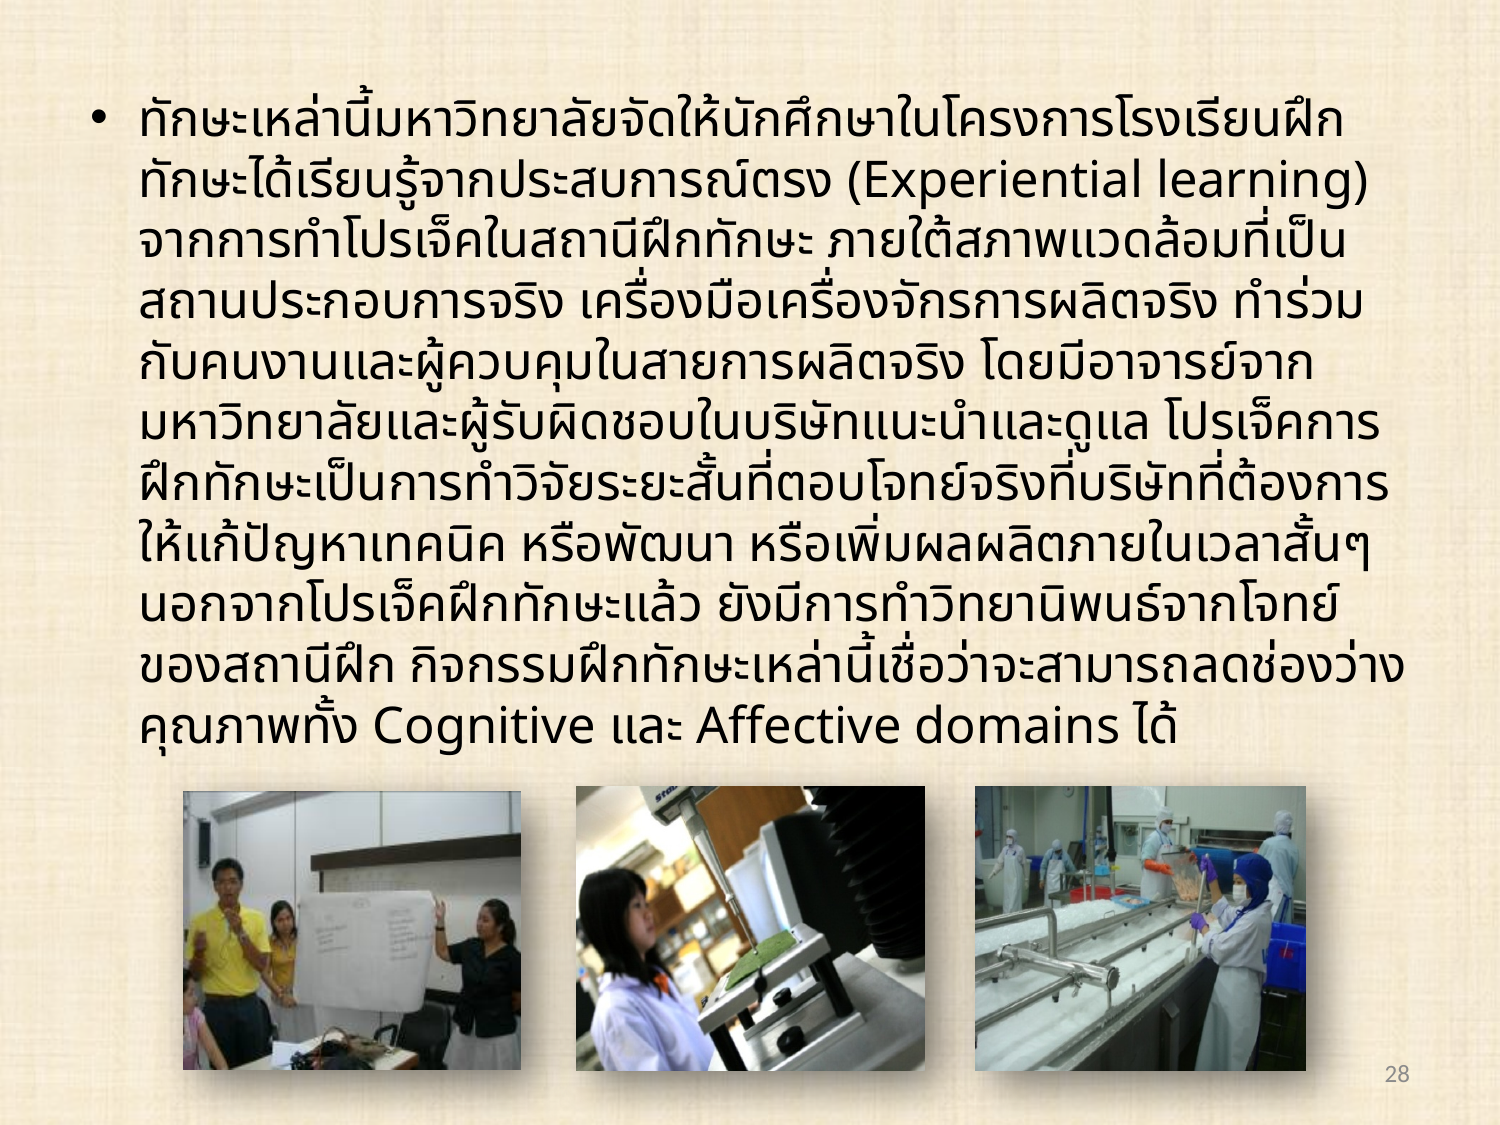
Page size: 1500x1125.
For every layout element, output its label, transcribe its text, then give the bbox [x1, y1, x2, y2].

list ทักษะเหล่านี้มหาวิทยาลัยจัดให้นักศึกษาในโครงการโรงเรียนฝึกทักษะได้เรียนรู้จากประสบการณ์ตรง (Experiential learning) จากการทำโปรเจ็คในสถานีฝึกทักษะ ภายใต้สภาพแวดล้อมที่เป็นสถานประกอบการจริง เครื่องมือเครื่องจักรการผลิตจริง ทำร่วมกับคนงานและผู้ควบคุมในสายการผลิตจริง โดยมีอาจารย์จากมหาวิทยาลัยและผู้รับผิดชอบในบริษัทแนะนำและดูแล โปรเจ็คการฝึกทักษะเป็นการทำวิจัยระยะสั้นที่ตอบโจทย์จริงที่บริษัทที่ต้องการ ให้แก้ปัญหาเทคนิค หรือพัฒนา หรือเพิ่มผลผลิตภายในเวลาสั้นๆ นอกจากโปรเจ็คฝึกทักษะแล้ว ยังมีการทำวิทยานิพนธ์จากโจทย์ของสถานีฝึก กิจกรรมฝึกทักษะเหล่านี้เชื่อว่าจะสามารถลดช่องว่างคุณภาพทั้ง Cognitive และ Affective domains ได้ [75, 78, 1425, 821]
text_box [182, 786, 1306, 1071]
slide_number 28 [1336, 1042, 1425, 1103]
